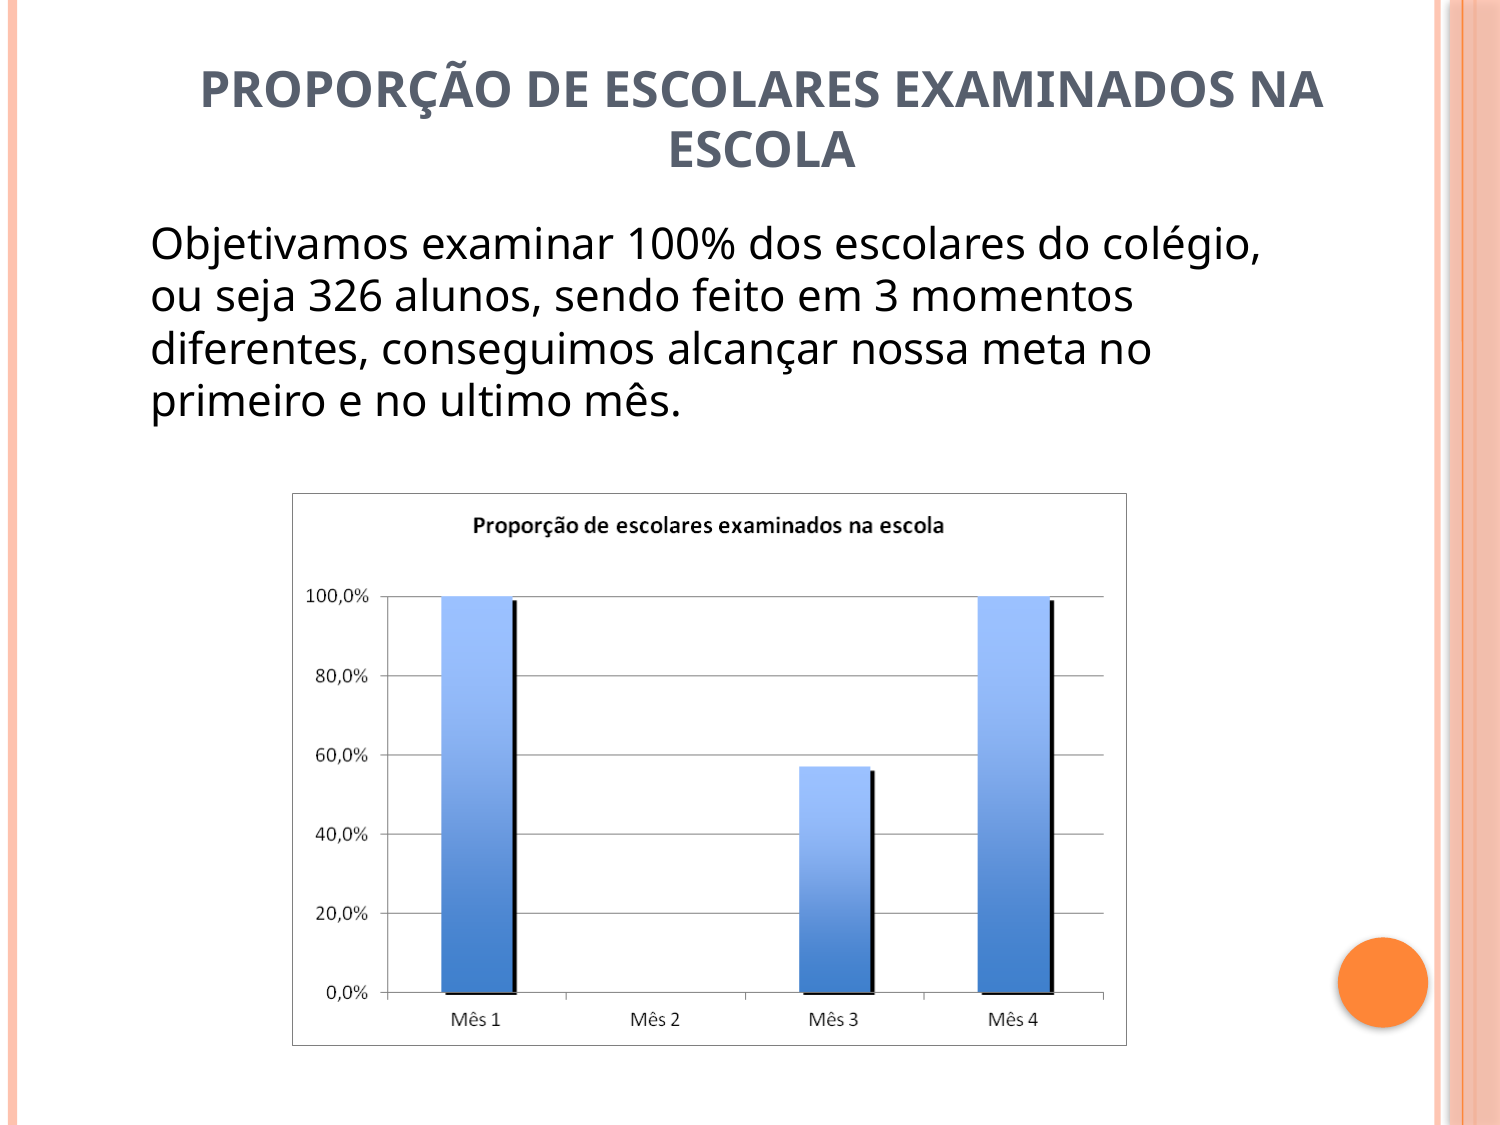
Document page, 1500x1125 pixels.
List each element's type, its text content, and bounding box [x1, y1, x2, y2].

text_box Proporção de escolares examinados na escola [123, 78, 1400, 185]
text_box Objetivamos examinar 100% dos escolares do colégio, ou seja 326 alunos, sendo feito em 3 momentos diferentes, conseguimos alcançar nossa meta no primeiro e no ultimo mês. [135, 208, 1294, 434]
picture [291, 492, 1128, 1048]
